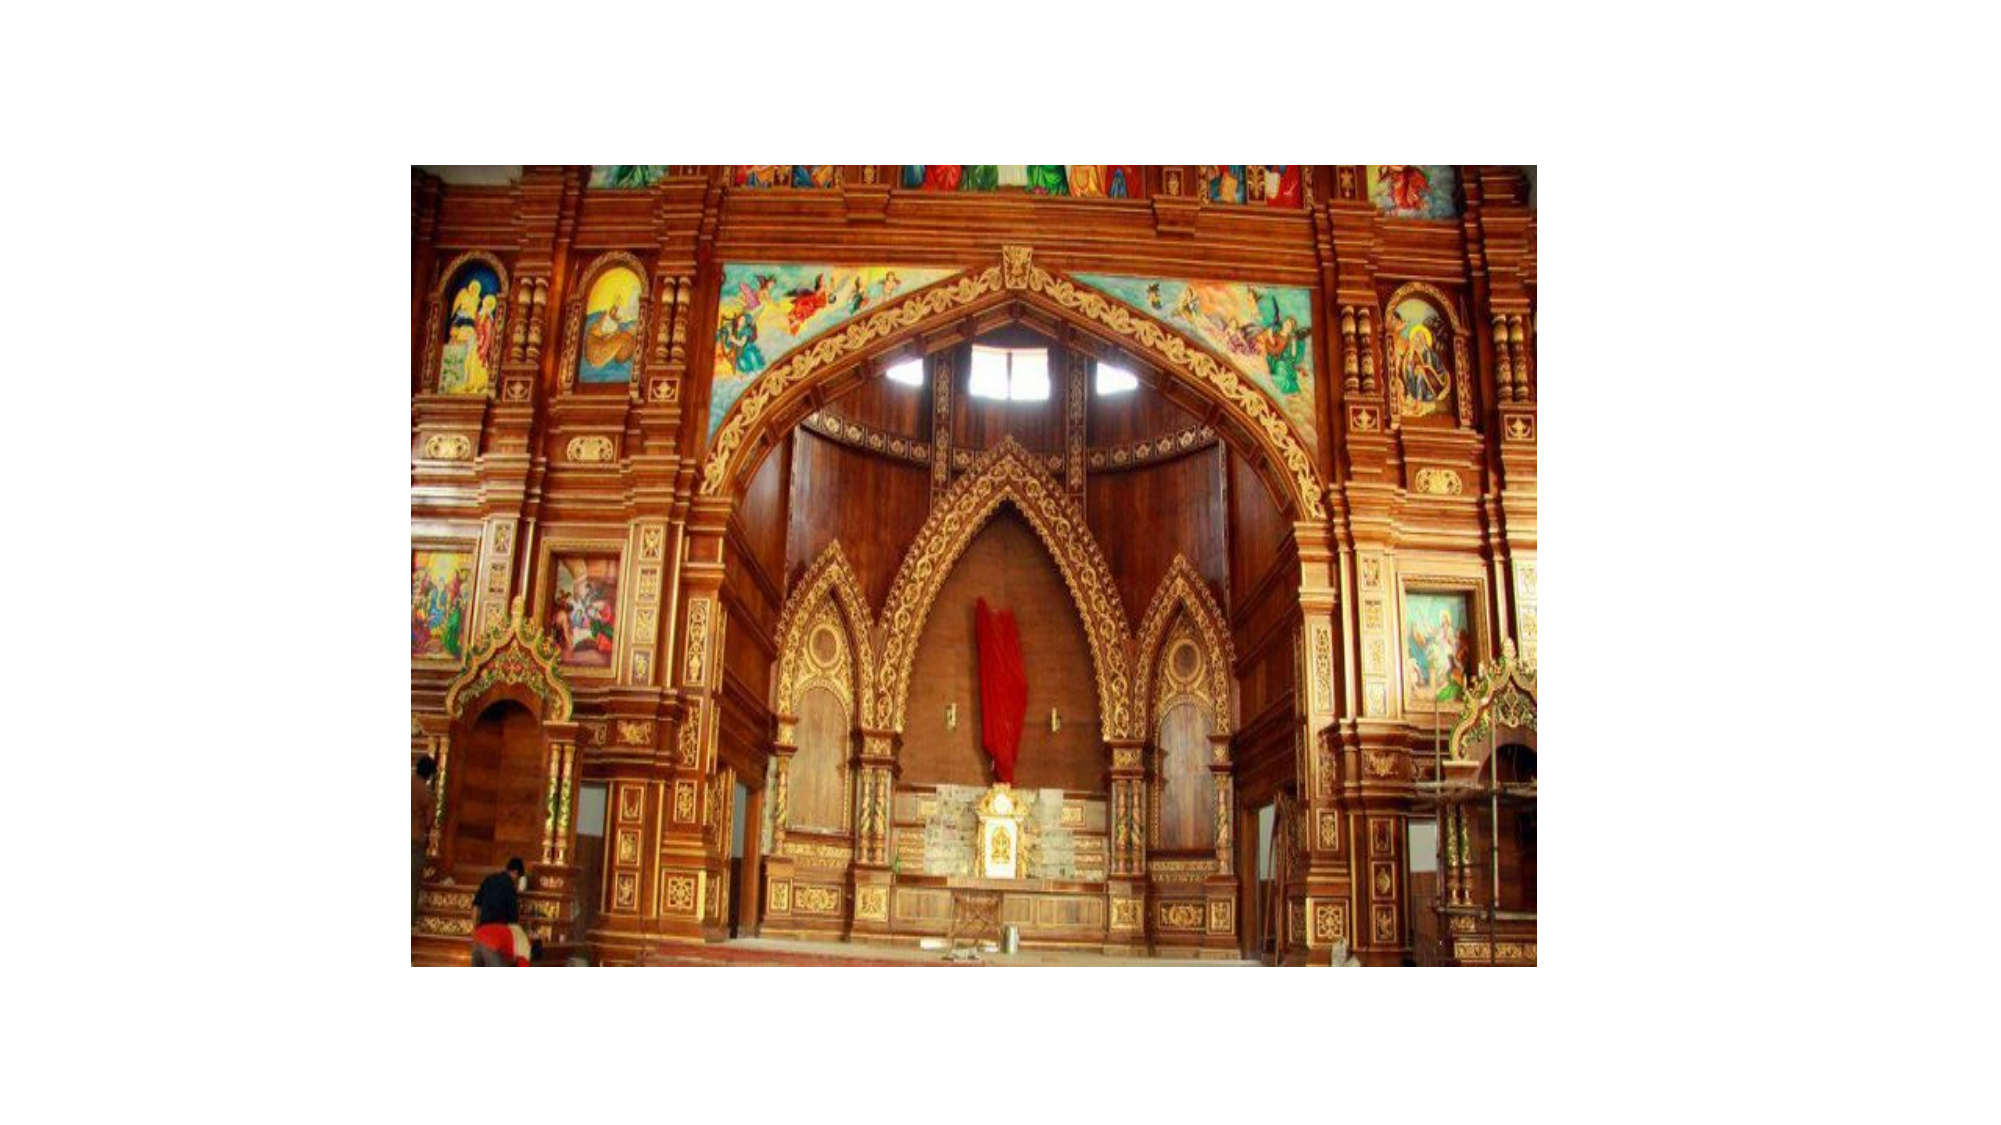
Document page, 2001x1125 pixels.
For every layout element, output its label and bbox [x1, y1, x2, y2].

picture [411, 165, 1537, 967]
